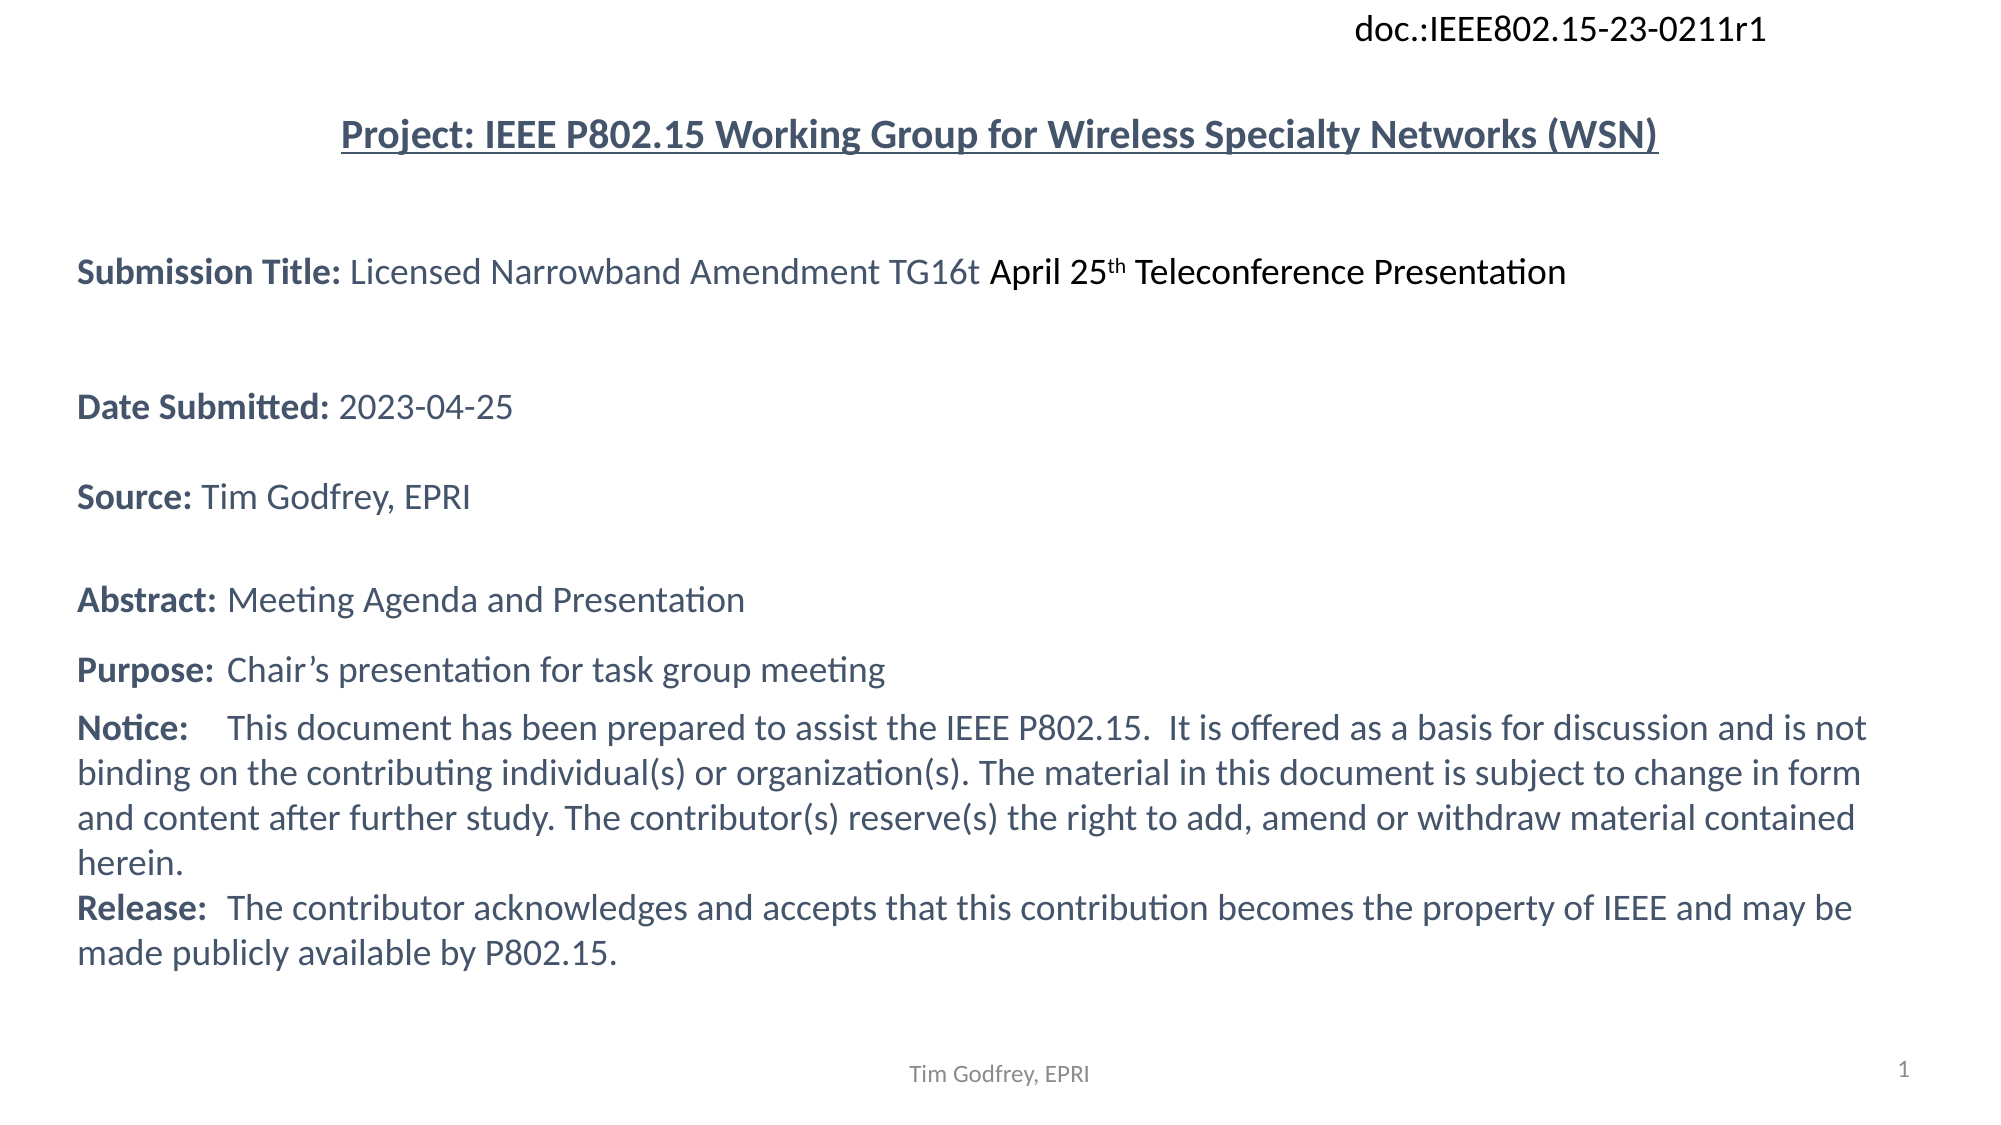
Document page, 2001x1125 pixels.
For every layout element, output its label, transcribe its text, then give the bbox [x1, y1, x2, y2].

slide_number 1 [1437, 1037, 1925, 1098]
text_box Project: IEEE P802.15 Working Group for Wireless Specialty Networks (WSN) Submission Title: Licensed Narrowband Amendment TG16t April 25th Teleconference Presentation Date Submitted: 2023-04-25 Source: Tim Godfrey, EPRI Abstract: Meeting Agenda and Presentation Purpose: Chair’s presentation for task group meeting Notice: This document has been prepared to assist the IEEE P802.15. It is offered as a basis for discussion and is not binding on the contributing individual(s) or organization(s). The material in this document is subject to change in form and content after further study. The contributor(s) reserve(s) the right to add, amend or withdraw material contained herein. Release: The contributor acknowledges and accepts that this contribution becomes the property of IEEE and may be made publicly available by P802.15. [62, 99, 1938, 980]
footer Tim Godfrey, EPRI [662, 1042, 1338, 1103]
